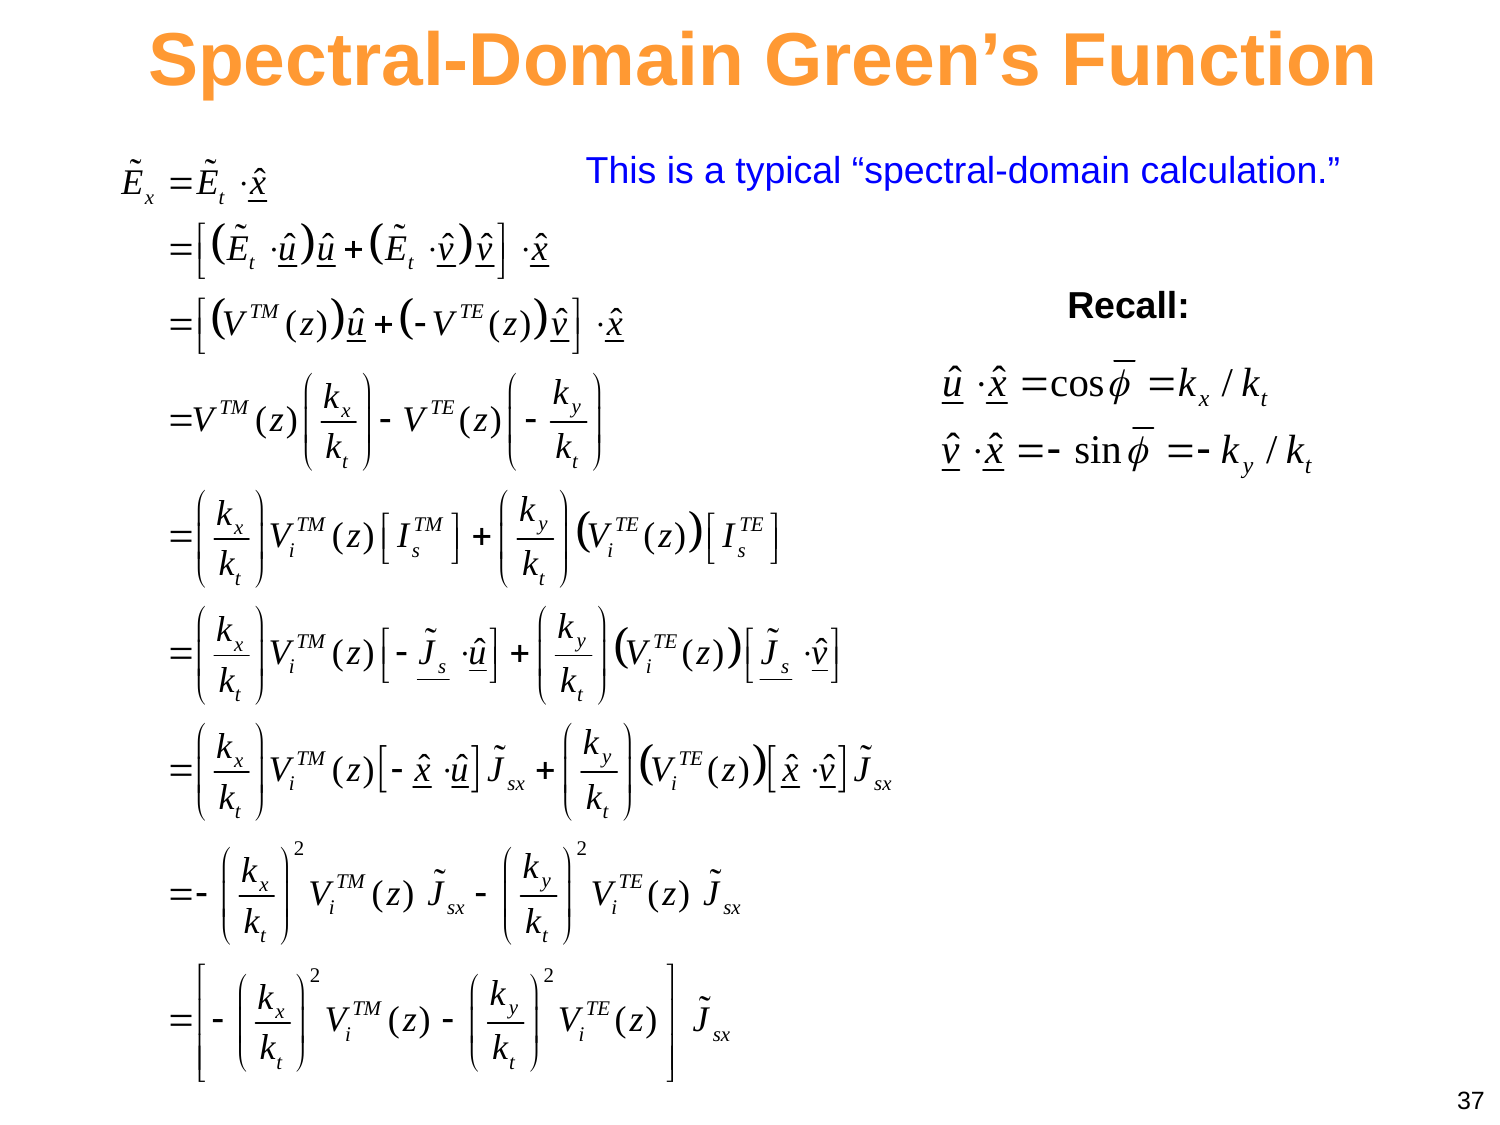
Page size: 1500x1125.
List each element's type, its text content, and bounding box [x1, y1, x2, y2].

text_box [114, 156, 903, 1090]
text_box This is a typical “spectral-domain calculation.” [570, 138, 1388, 199]
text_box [935, 350, 1322, 488]
slide_number 37 [1149, 1046, 1500, 1125]
text_box Recall: [1052, 274, 1206, 334]
title Spectral-Domain Green’s Function [65, 1, 1461, 112]
